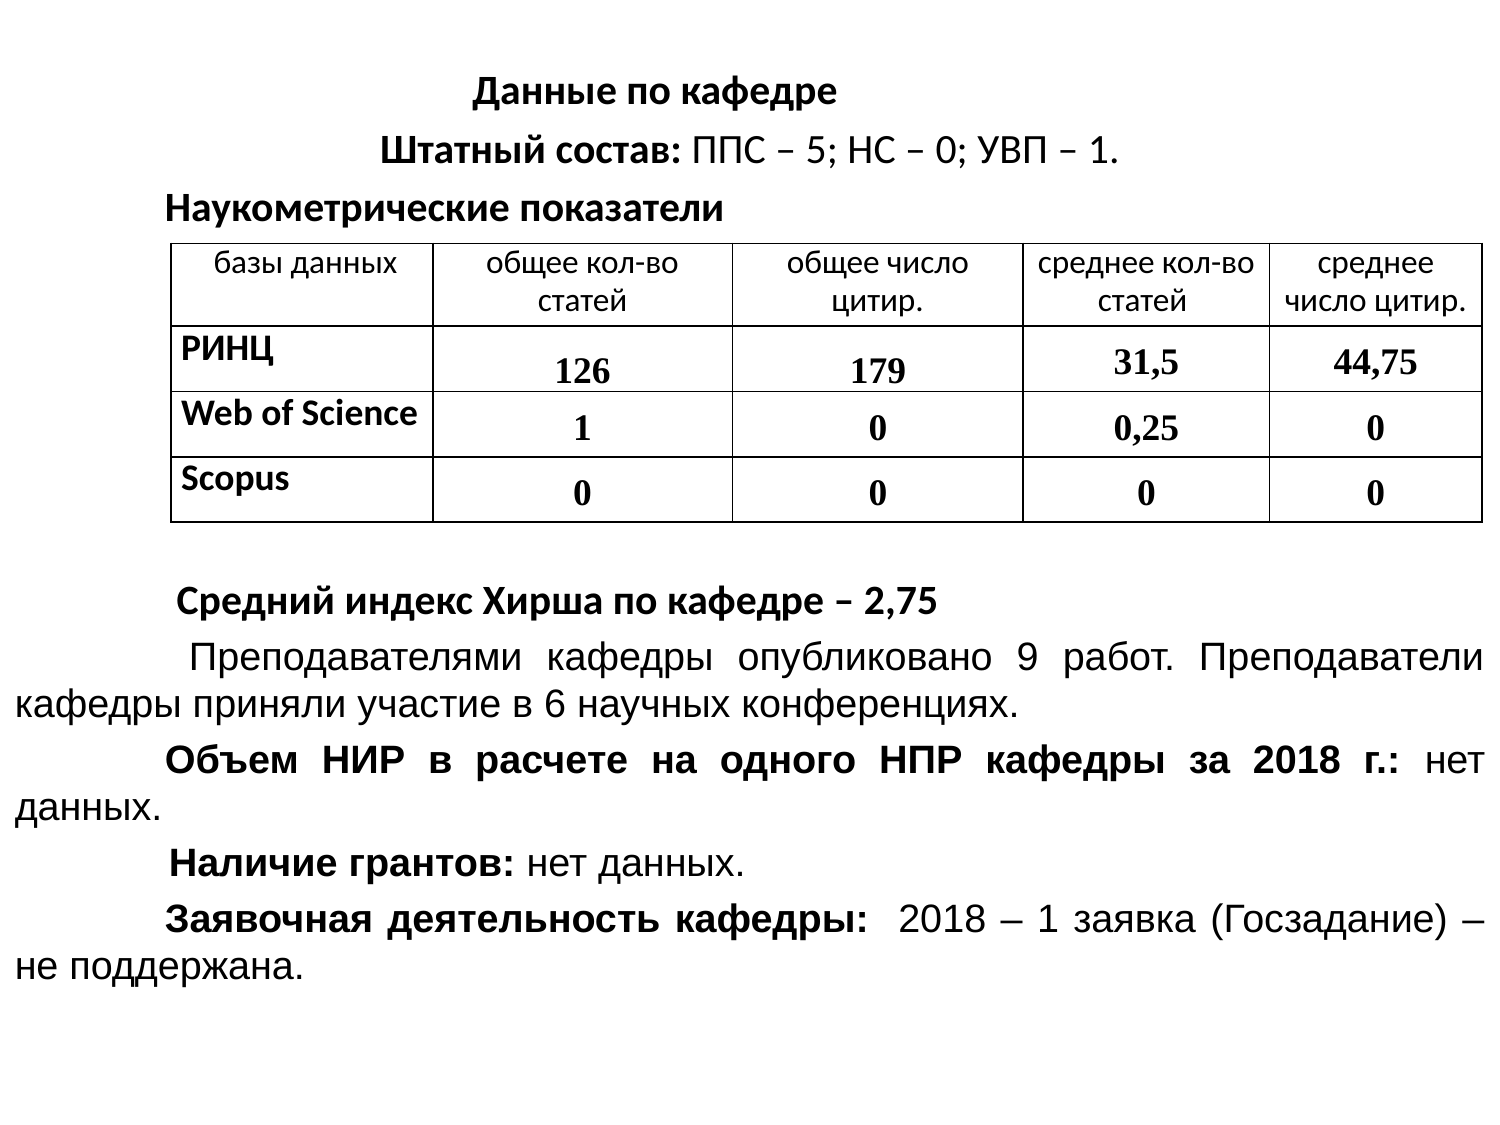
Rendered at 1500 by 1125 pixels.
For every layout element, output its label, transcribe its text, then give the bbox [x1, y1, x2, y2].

table_cell 1 [434, 392, 732, 456]
table_header среднее число цитир. [1270, 244, 1481, 325]
table_header общее кол-во статей [434, 244, 732, 325]
table_cell 0 [434, 458, 732, 521]
table_cell Web of Science [172, 392, 432, 456]
table_cell 31,5 [1024, 327, 1269, 391]
table_cell 0 [1270, 392, 1481, 456]
table_header базы данных [172, 244, 432, 325]
table_header общее число цитир. [733, 244, 1022, 325]
table_cell 0,25 [1024, 392, 1269, 456]
table_cell 0 [733, 458, 1022, 521]
table_cell 0 [1270, 458, 1481, 521]
table_cell 0 [1024, 458, 1269, 521]
table_header среднее кол-во статей [1024, 244, 1269, 325]
table_cell Scopus [172, 458, 432, 521]
text_box Данные по кафедре Штатный состав: ППС – 5; НС – 0; УВП – 1. Наукометрические показатели Средний индекс Хирша по кафедре – 2,75 Преподавателями кафедры опубликовано 9 работ. Преподаватели кафедры приняли участие в 6 научных конференциях. Объем НИР в расчете на одного НПР кафедры за 2018 г.: нет данных. Наличие грантов: нет данных. Заявочная деятельность кафедры: 2018 – 1 заявка (Госзадание) – не поддержана. [0, 0, 1500, 1125]
table_cell 44,75 [1270, 327, 1481, 391]
table_cell РИНЦ [172, 327, 432, 391]
table_cell 0 [733, 392, 1022, 456]
table_cell 179 [733, 327, 1022, 391]
table_cell 126 [434, 327, 732, 391]
